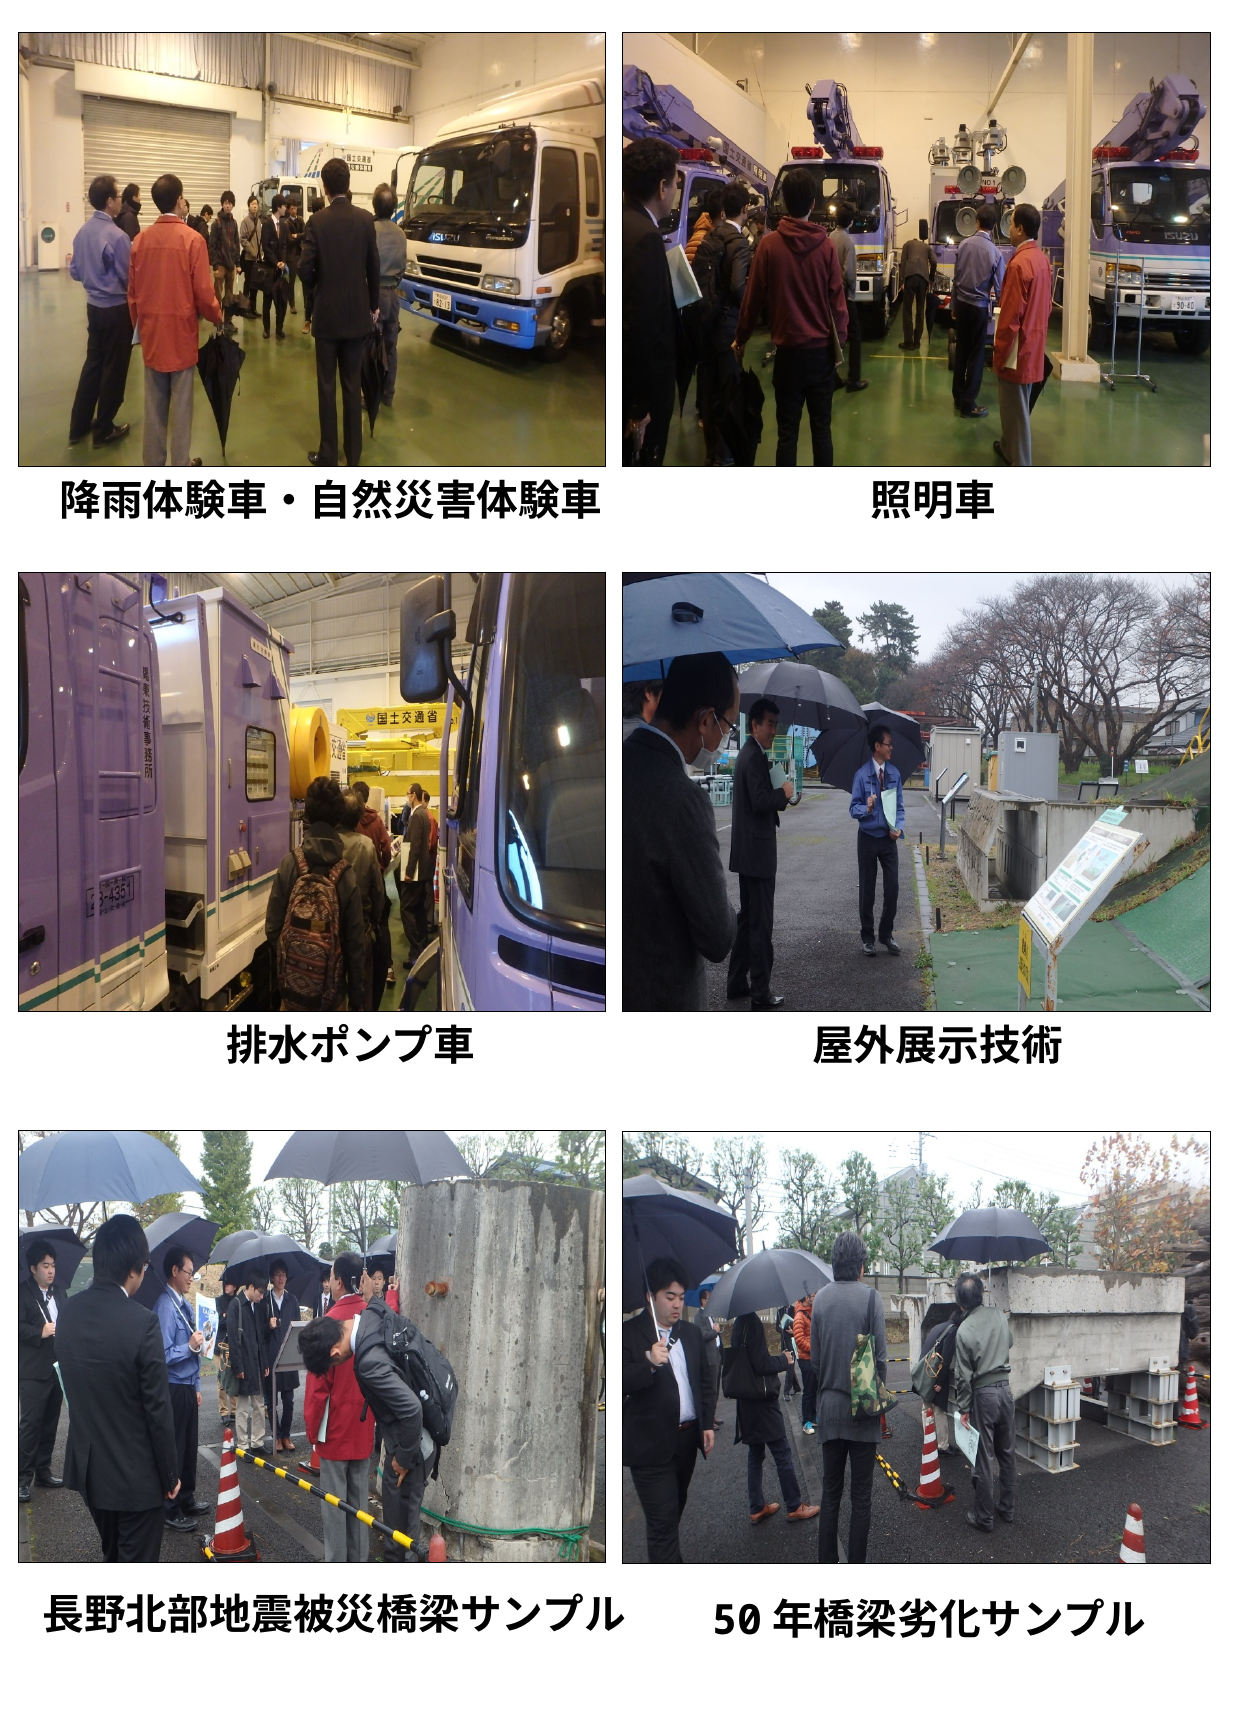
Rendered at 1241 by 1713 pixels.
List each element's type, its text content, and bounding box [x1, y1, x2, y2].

text_box 50年橋梁劣化サンプル [663, 1585, 1196, 1686]
text_box 降雨体験車・自然災害体験車 [17, 466, 644, 538]
text_box 排水ポンプ車 [112, 1020, 590, 1106]
picture [622, 1131, 1211, 1564]
text_box 照明車 [714, 474, 1152, 538]
picture [17, 1130, 606, 1564]
picture [622, 31, 1211, 467]
text_box 長野北部地震被災橋梁サンプル [15, 1580, 653, 1676]
picture [622, 572, 1211, 1012]
picture [17, 31, 606, 467]
picture [17, 572, 606, 1012]
text_box 屋外展示技術 [766, 1020, 1109, 1106]
